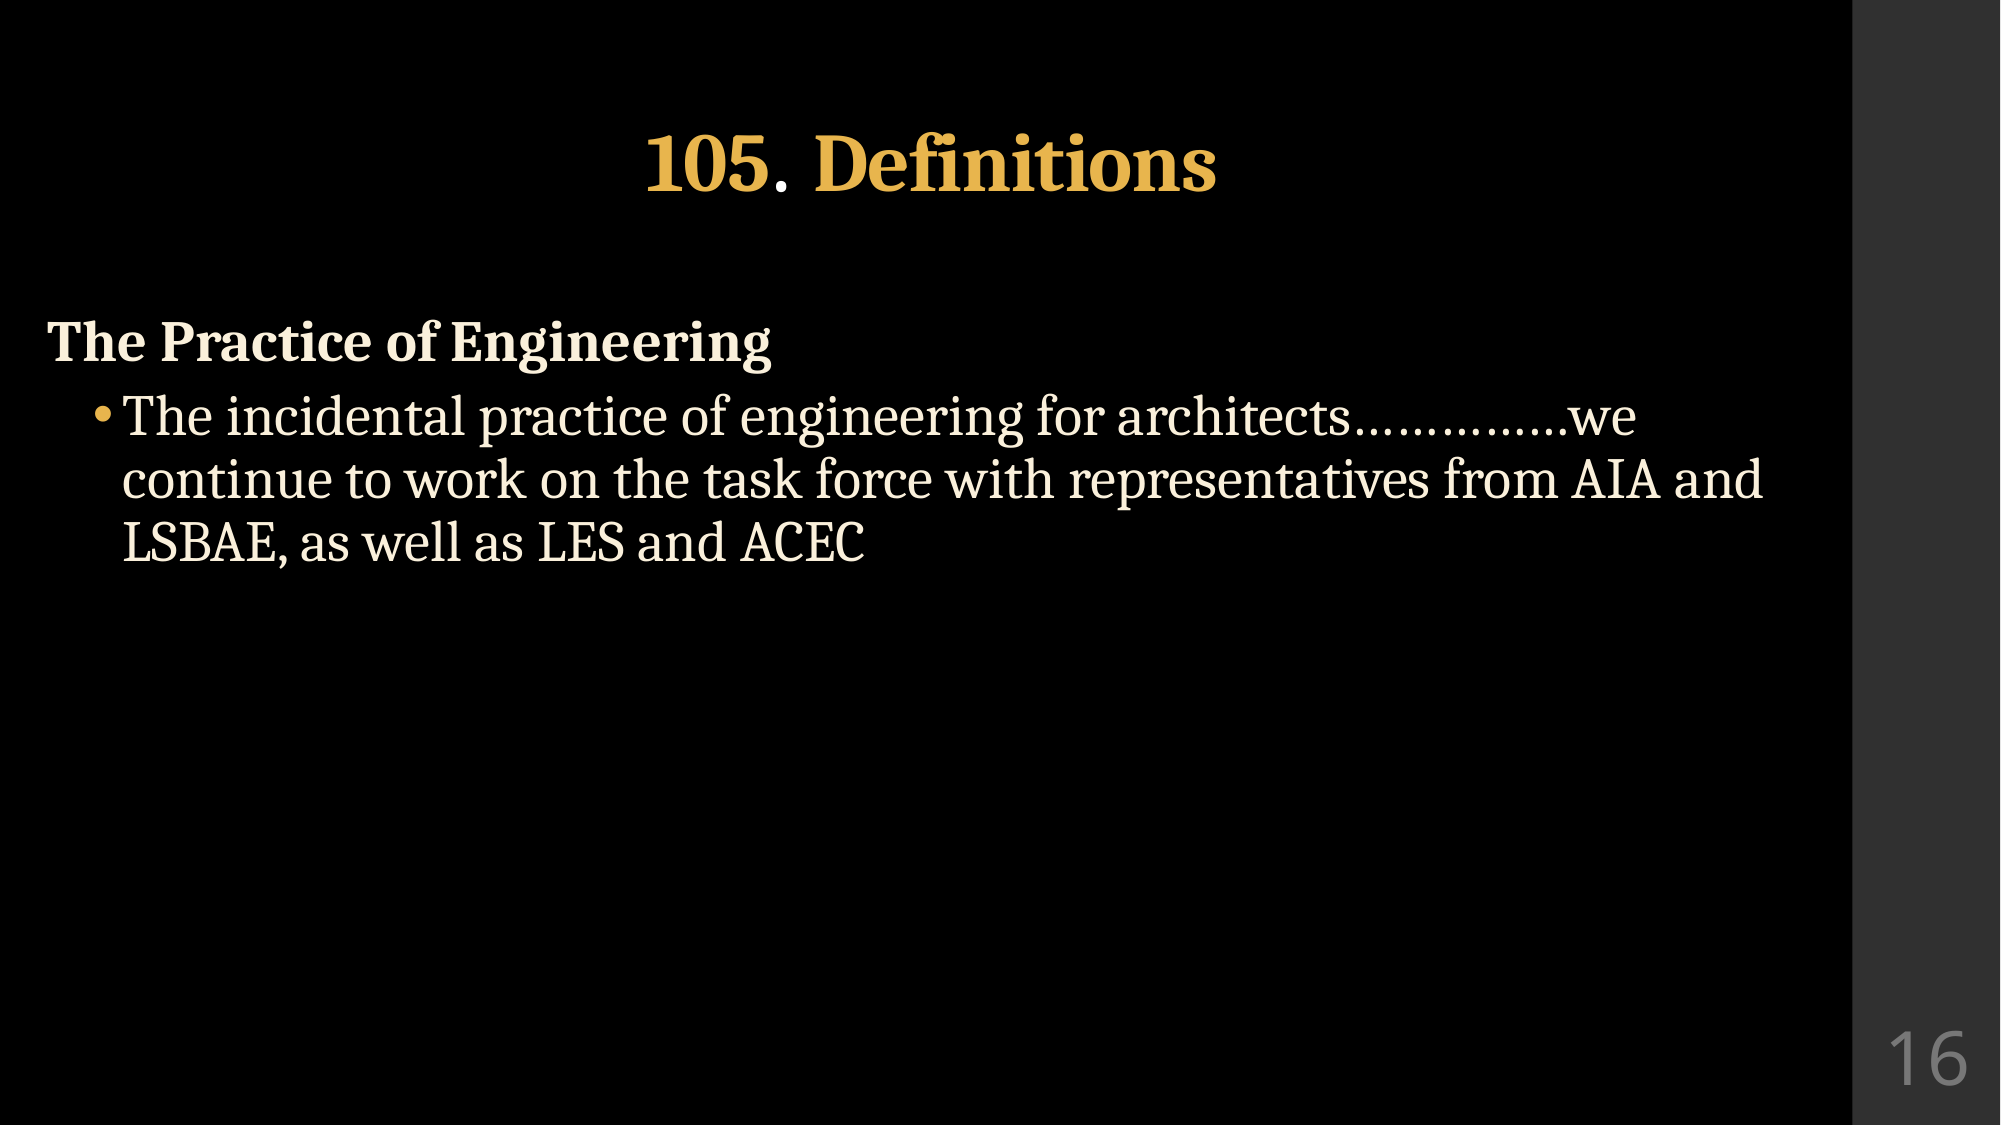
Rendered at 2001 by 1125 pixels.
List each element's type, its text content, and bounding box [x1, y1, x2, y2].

list The Practice of Engineering The incidental practice of engineering for architects……………we continue to work on the task force with representatives from AIA and LSBAE, as well as LES and ACEC [32, 301, 1816, 602]
title 105. Definitions [68, 60, 1797, 217]
slide_number 16 [1852, 1012, 2000, 1110]
